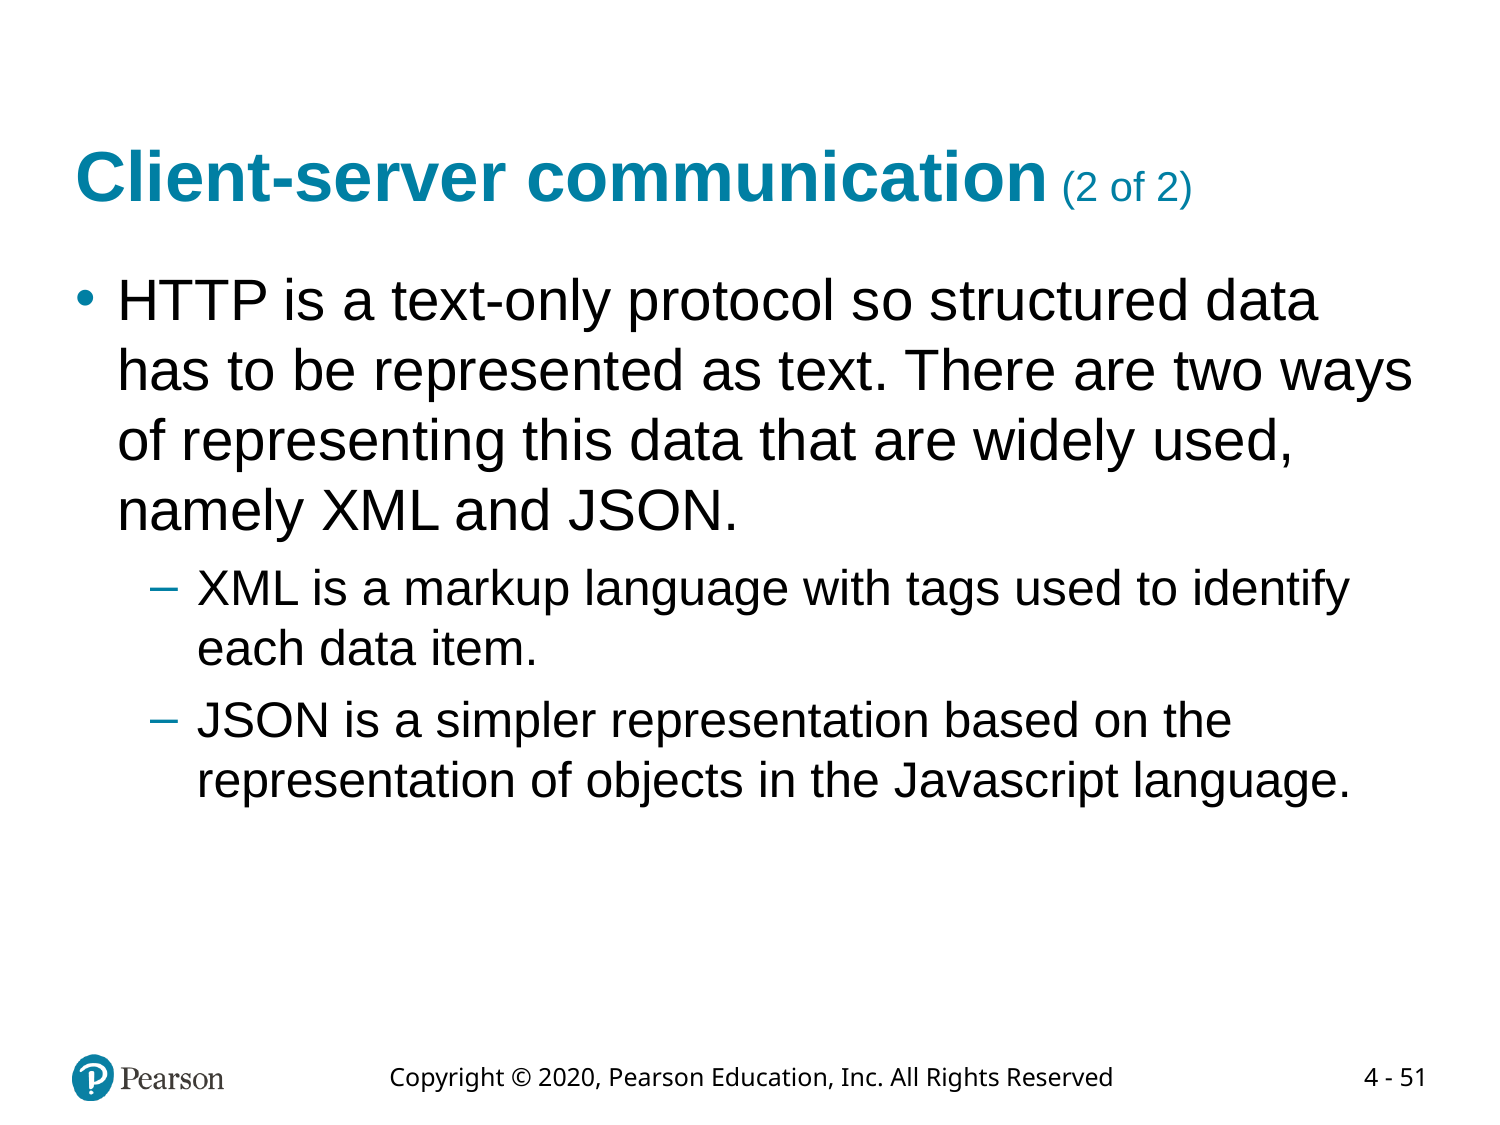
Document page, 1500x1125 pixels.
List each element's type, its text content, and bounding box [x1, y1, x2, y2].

picture [72, 1054, 89, 1072]
picture [72, 1087, 83, 1101]
title Client-server communication (2 of 2) [75, 35, 1425, 216]
picture [99, 1054, 224, 1101]
list HTTP is a text-only protocol so structured data has to be represented as text. There are two ways of representing this data that are widely used, namely XML and JSON. XML is a markup language with tags used to identify each data item. JSON is a simpler representation based on the representation of objects in the Javascript language. [75, 262, 1425, 1005]
picture [81, 1064, 107, 1089]
